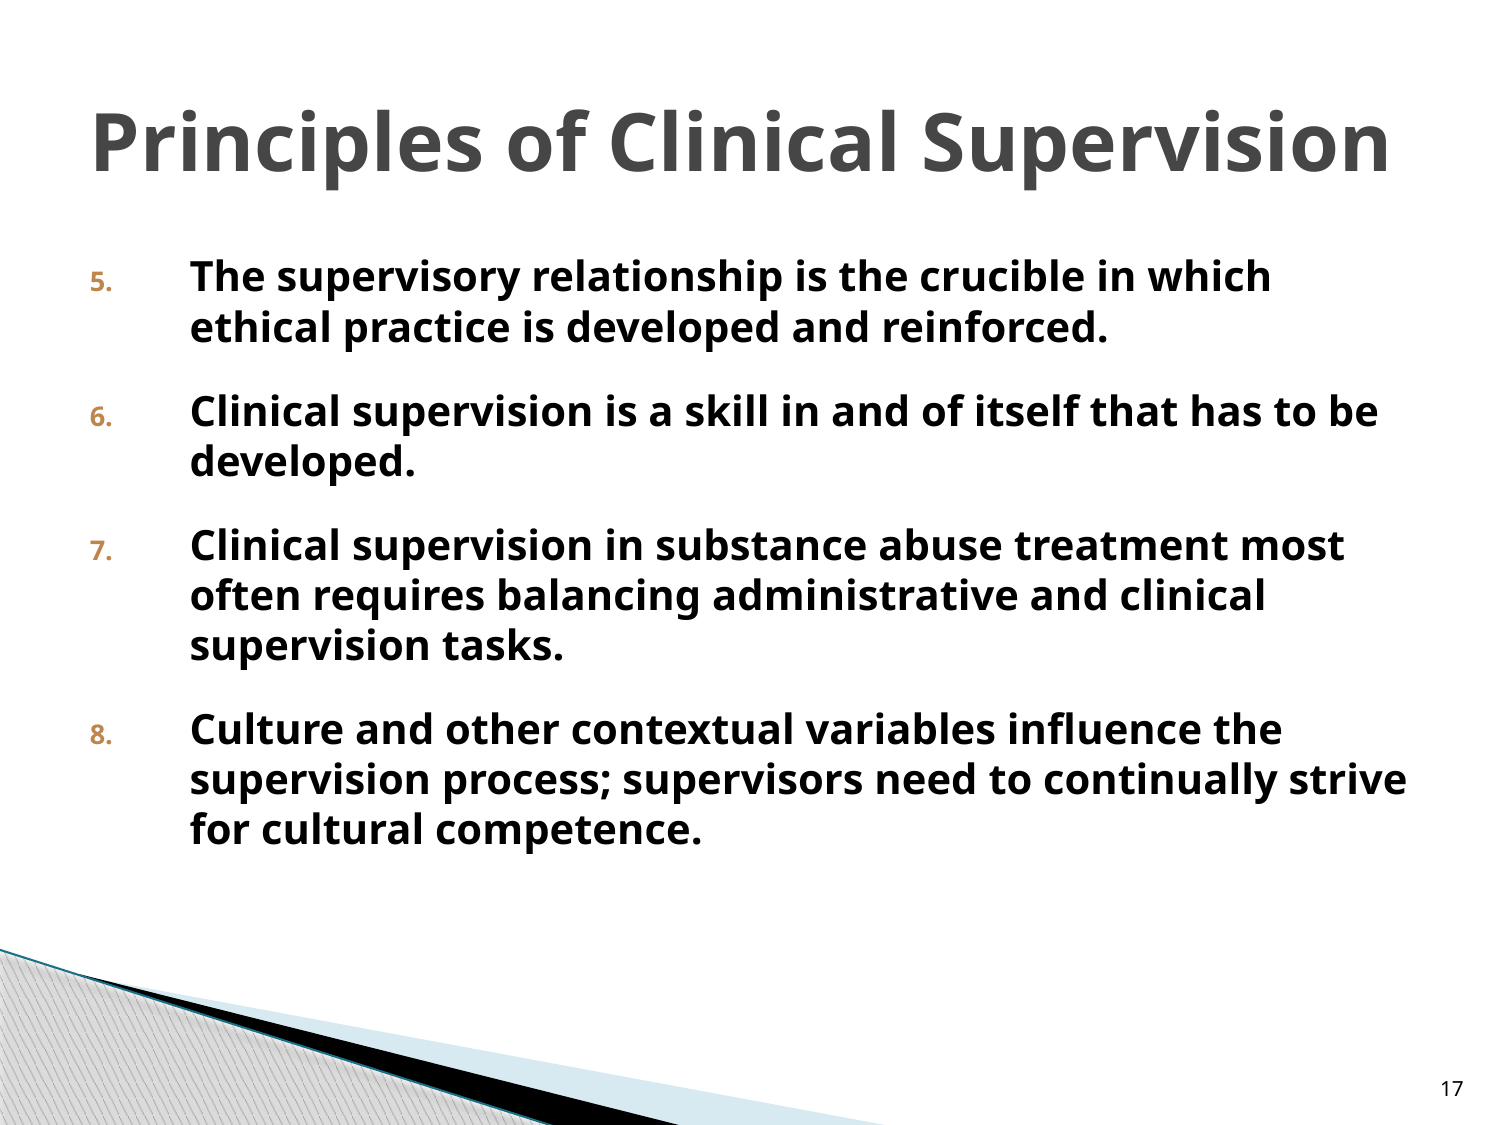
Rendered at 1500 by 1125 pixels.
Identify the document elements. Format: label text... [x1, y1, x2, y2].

slide_number 17 [1418, 1051, 1479, 1112]
text_box The supervisory relationship is the crucible in which ethical practice is developed and reinforced. Clinical supervision is a skill in and of itself that has to be developed. Clinical supervision in substance abuse treatment most often requires balancing administrative and clinical supervision tasks. Culture and other contextual variables influence the supervision process; supervisors need to continually strive for cultural competence. [74, 242, 1425, 934]
title Principles of Clinical Supervision [75, 45, 1425, 233]
